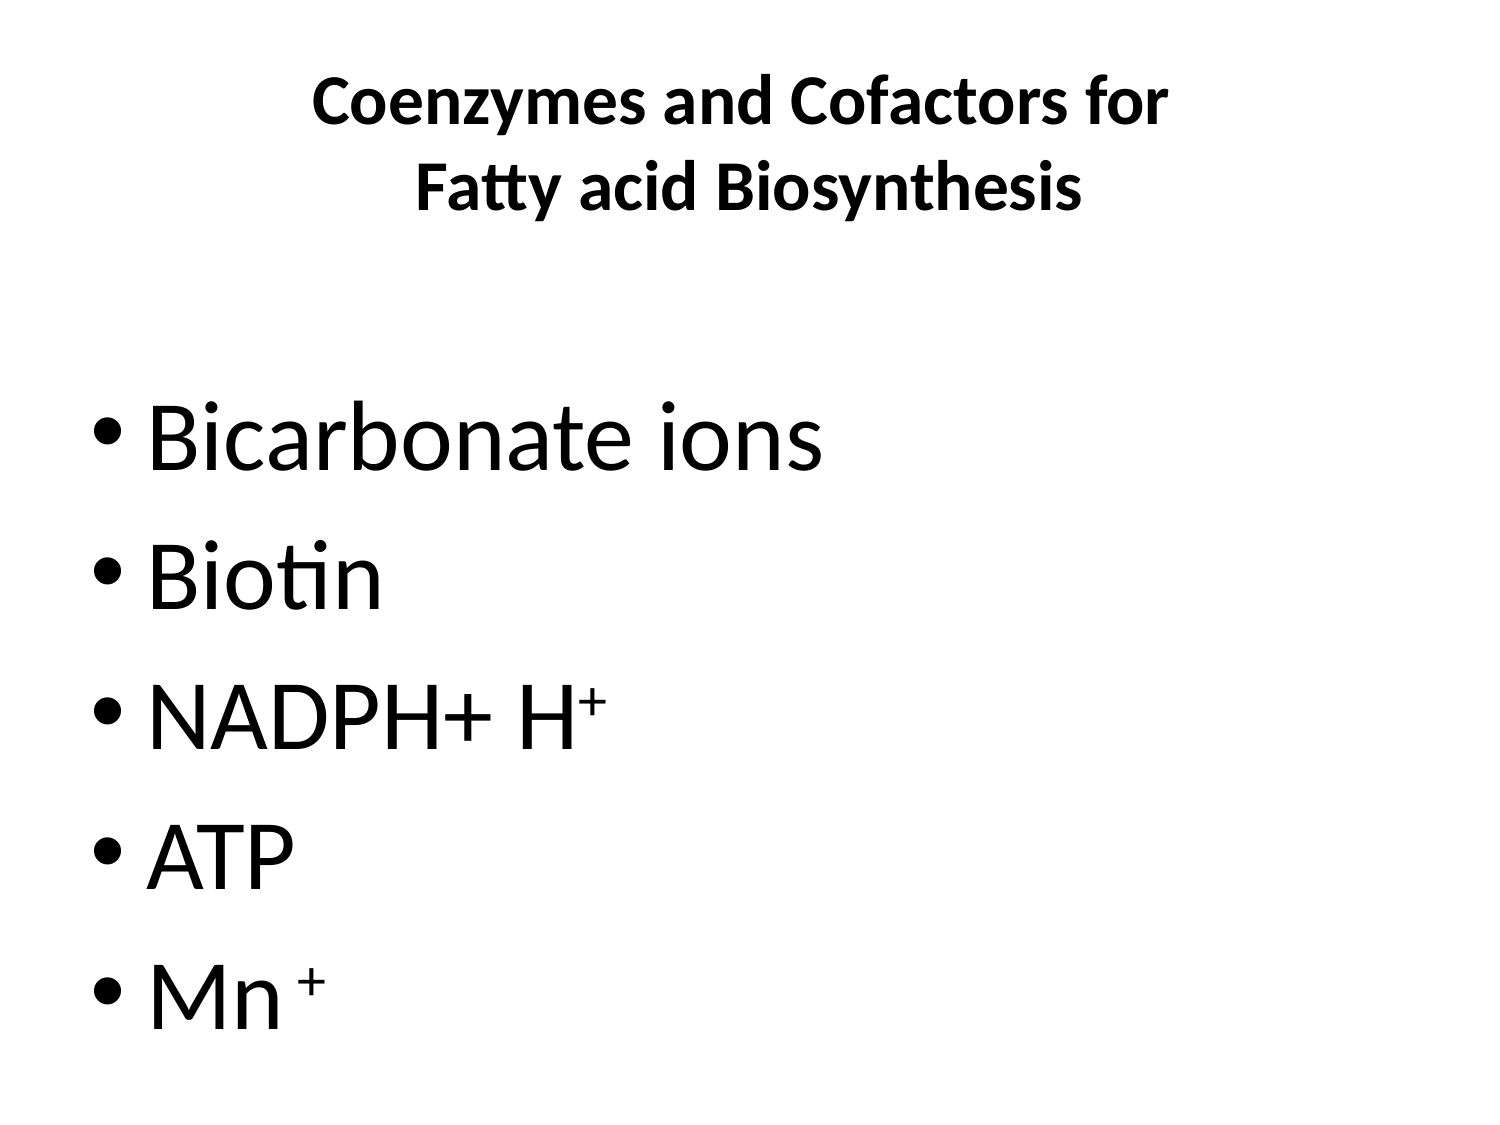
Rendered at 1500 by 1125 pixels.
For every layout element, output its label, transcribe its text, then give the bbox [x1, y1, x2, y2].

list Bicarbonate ions Biotin NADPH+ H+ ATP Mn + [75, 362, 1425, 1105]
title Coenzymes and Cofactors for Fatty acid Biosynthesis [75, 45, 1425, 233]
